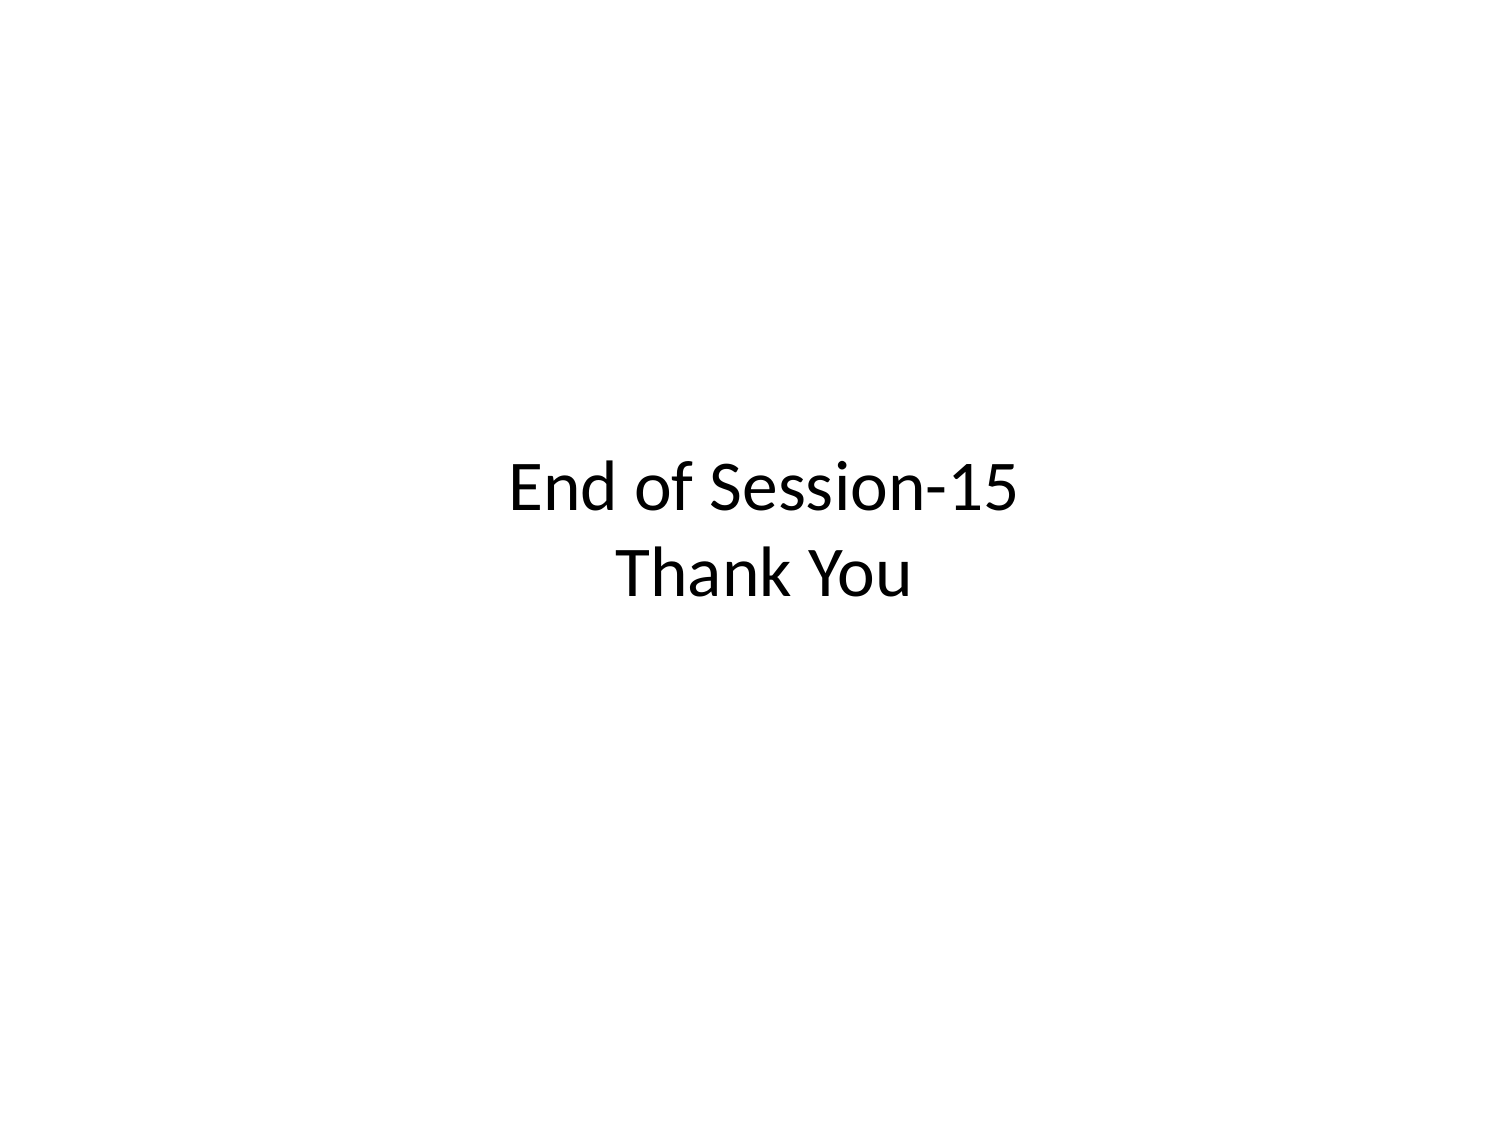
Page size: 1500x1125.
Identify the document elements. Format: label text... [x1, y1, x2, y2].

title End of Session-15 Thank You [89, 430, 1440, 619]
